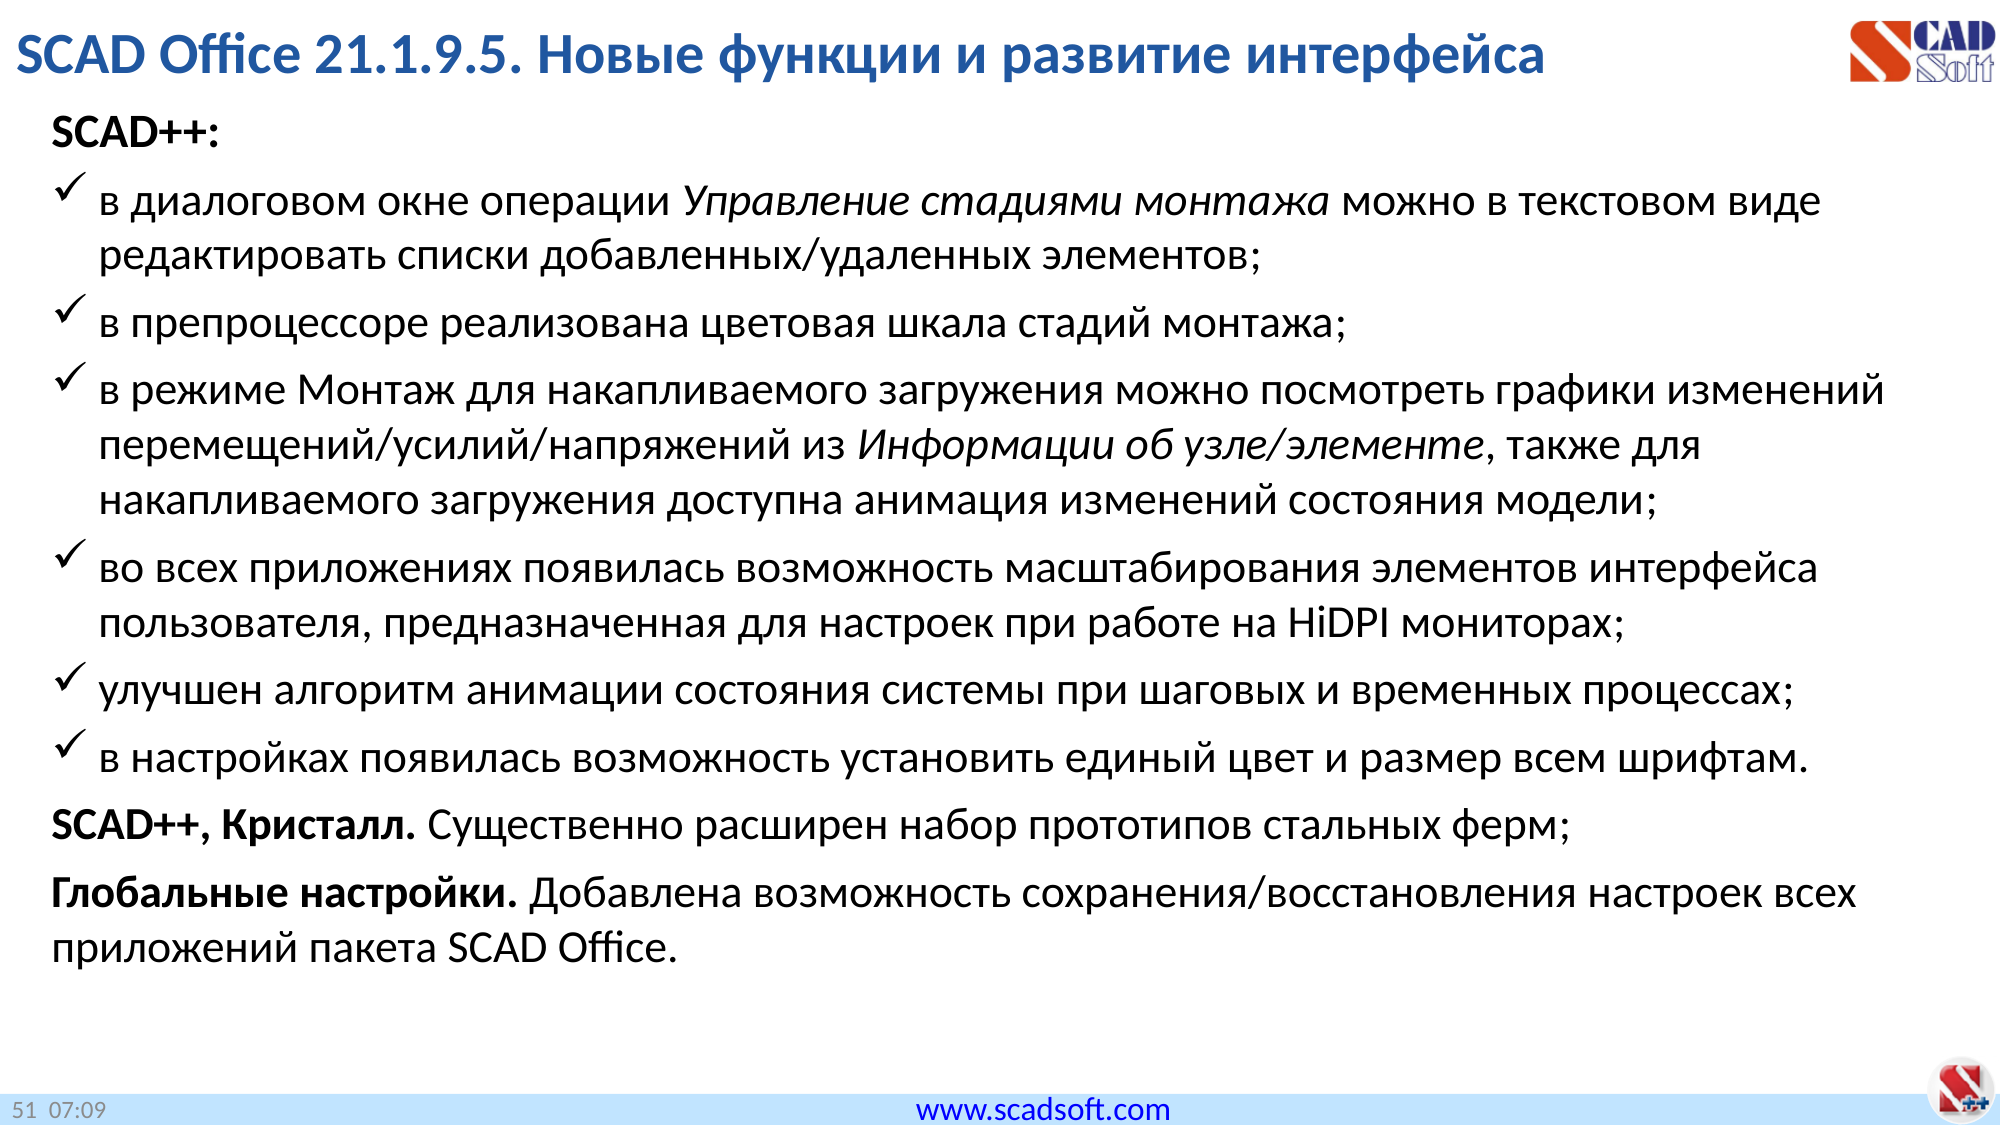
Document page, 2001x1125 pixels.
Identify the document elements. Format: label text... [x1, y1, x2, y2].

picture [1850, 20, 1996, 82]
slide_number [0, 1078, 147, 1125]
text_box SCAD Office 21.1.9.5. Новые функции и развитие интерфейса [1, 8, 1833, 93]
picture [1922, 1051, 1999, 1125]
text_box [1216, 1093, 1922, 1125]
text_box SCAD++: в диалоговом окне операции Управление стадиями монтажа можно в текстовом виде редактировать списки добавленных/удаленных элементов; в препроцессоре реализована цветовая шкала стадий монтажа; в режиме Монтаж для накапливаемого загружения можно посмотреть графики изменений перемещений/усилий/напряжений из Информации об узле/элементе, также для накапливаемого загружения доступна анимация изменений состояния модели; во всех приложениях появилась возможность масштабирования элементов интерфейса пользователя, предназначенная для настроек при работе на HiDPI мониторах; улучшен алгоритм анимации состояния системы при шаговых и временных процессах; в настройках появилась возможность установить единый цвет и размер всем шрифтам. SCAD++, Кристалл. Существенно расширен набор прототипов стальных ферм; Глобальные настройки. Добавлена возможность сохранения/восстановления настроек всех приложений пакета SCAD Office. [36, 91, 1986, 979]
text_box [147, 1093, 901, 1125]
text_box www.scadsoft.com [901, 1079, 1216, 1125]
